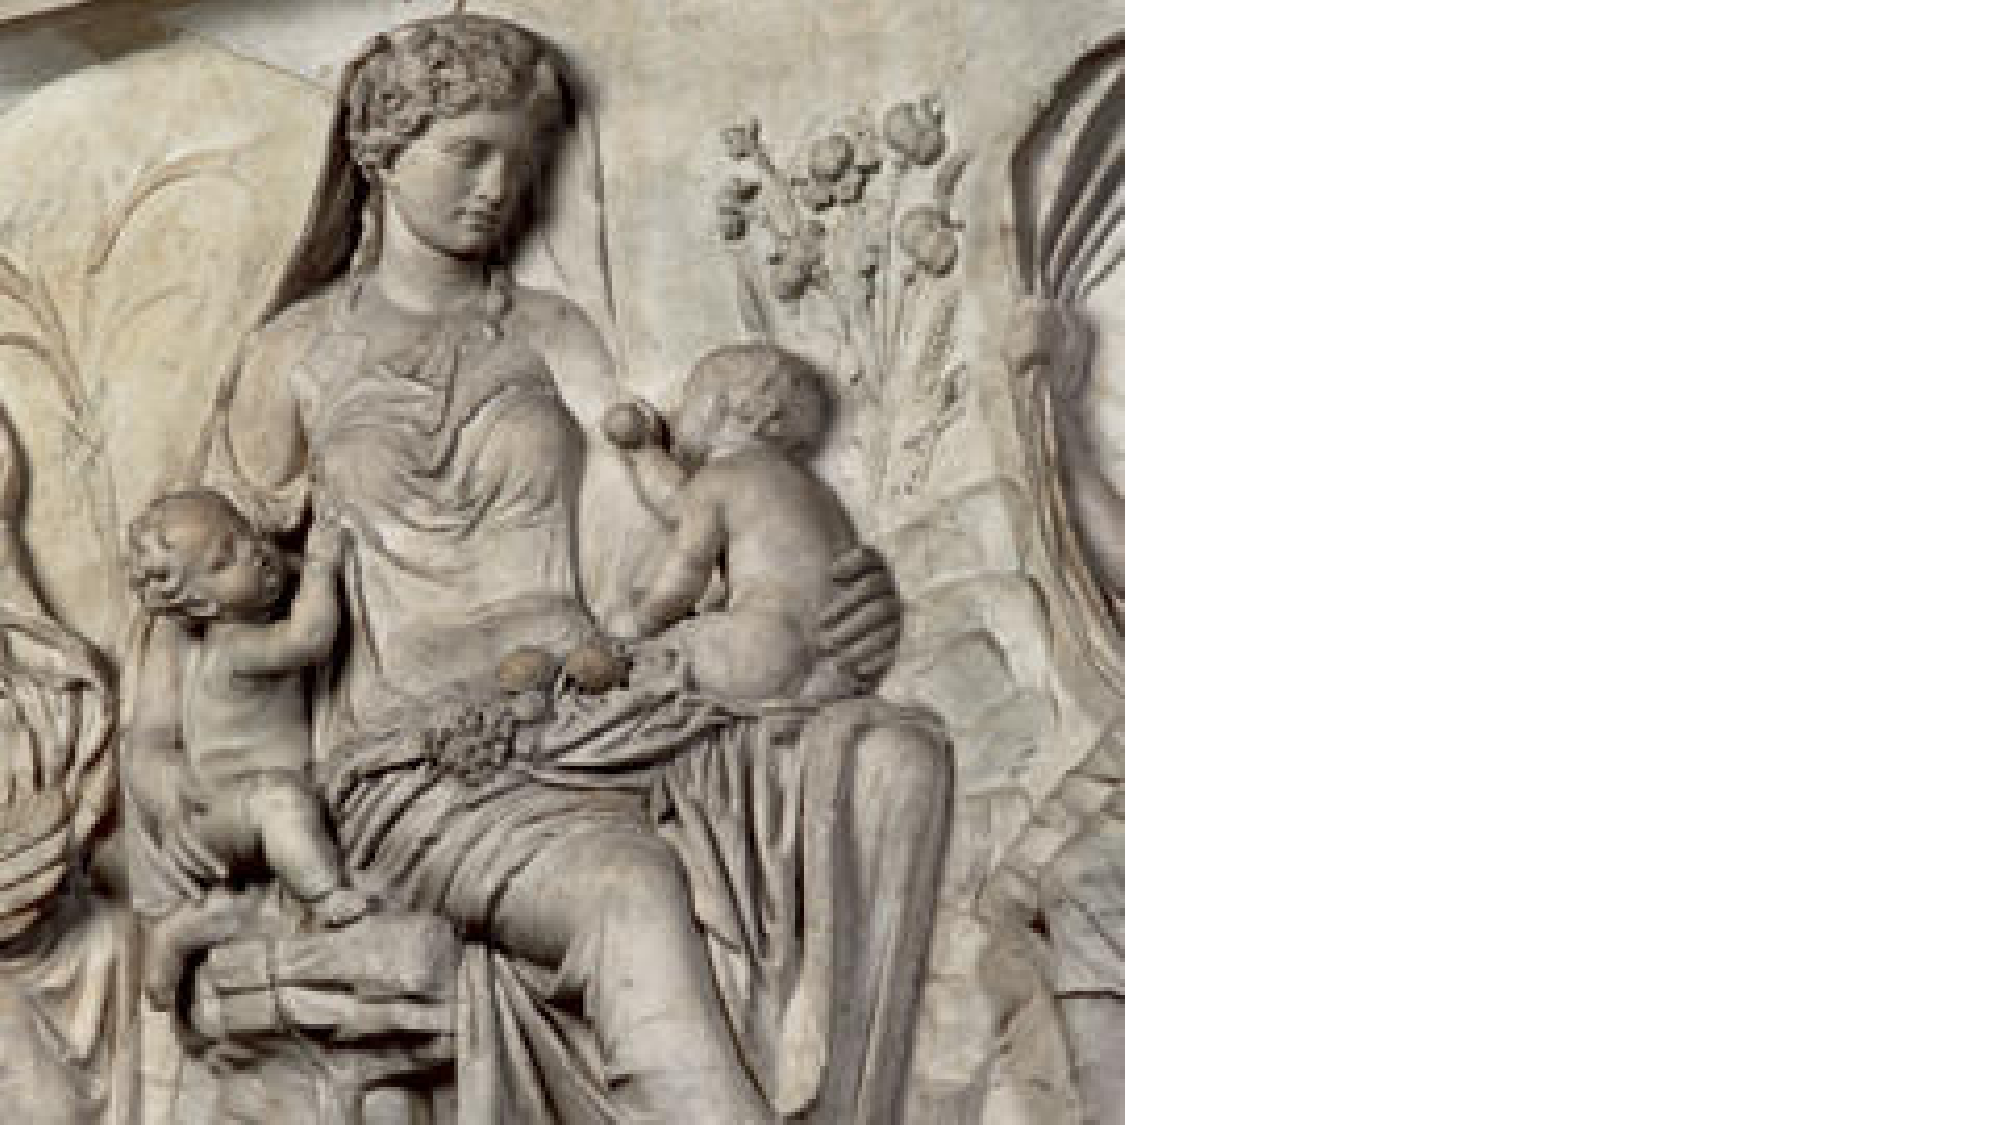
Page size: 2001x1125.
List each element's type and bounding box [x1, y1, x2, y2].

list [0, 0, 1125, 1125]
